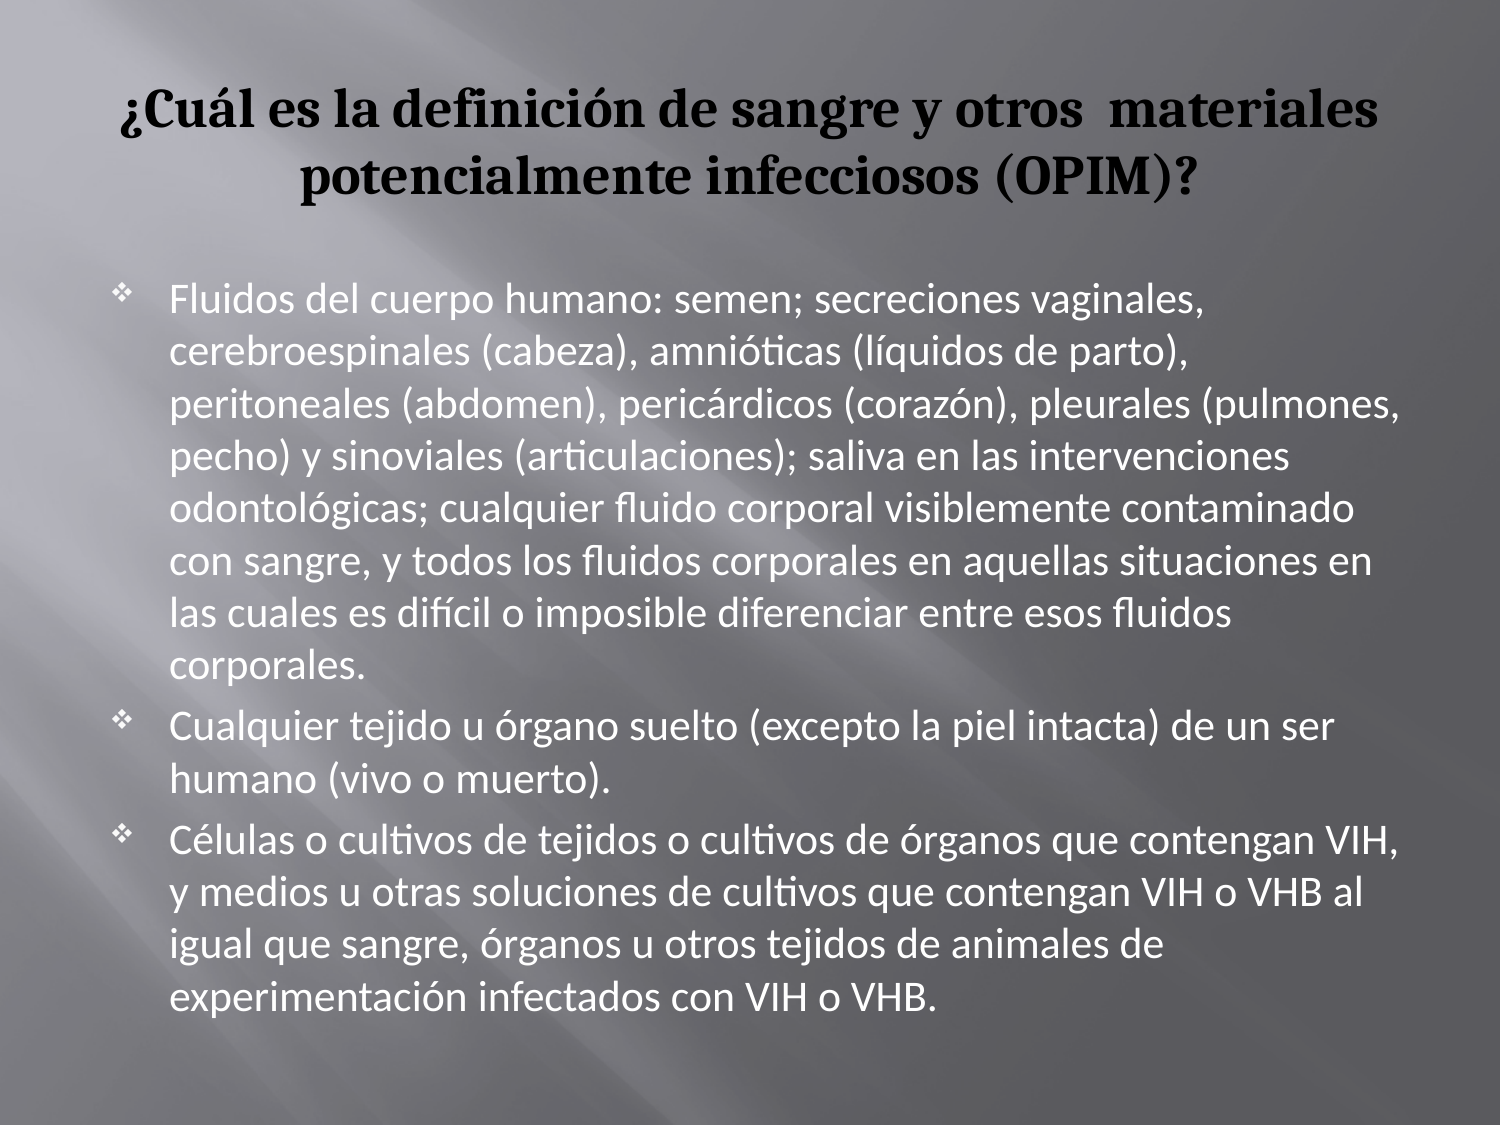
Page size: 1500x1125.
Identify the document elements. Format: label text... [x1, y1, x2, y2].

list Fluidos del cuerpo humano: semen; secreciones vaginales, cerebroespinales (cabeza), amnióticas (líquidos de parto), peritoneales (abdomen), pericárdicos (corazón), pleurales (pulmones, pecho) y sinoviales (articulaciones); saliva en las intervenciones odontológicas; cualquier fluido corporal visiblemente contaminado con sangre, y todos los fluidos corporales en aquellas situaciones en las cuales es difícil o imposible diferenciar entre esos fluidos corporales. Cualquier tejido u órgano suelto (excepto la piel intacta) de un ser humano (vivo o muerto). Células o cultivos de tejidos o cultivos de órganos que contengan VIH, y medios u otras soluciones de cultivos que contengan VIH o VHB al igual que sangre, órganos u otros tejidos de animales de experimentación infectados con VIH o VHB. [75, 262, 1425, 1035]
title ¿Cuál es la definición de sangre y otros materiales potencialmente infecciosos (OPIM)? [75, 45, 1425, 233]
